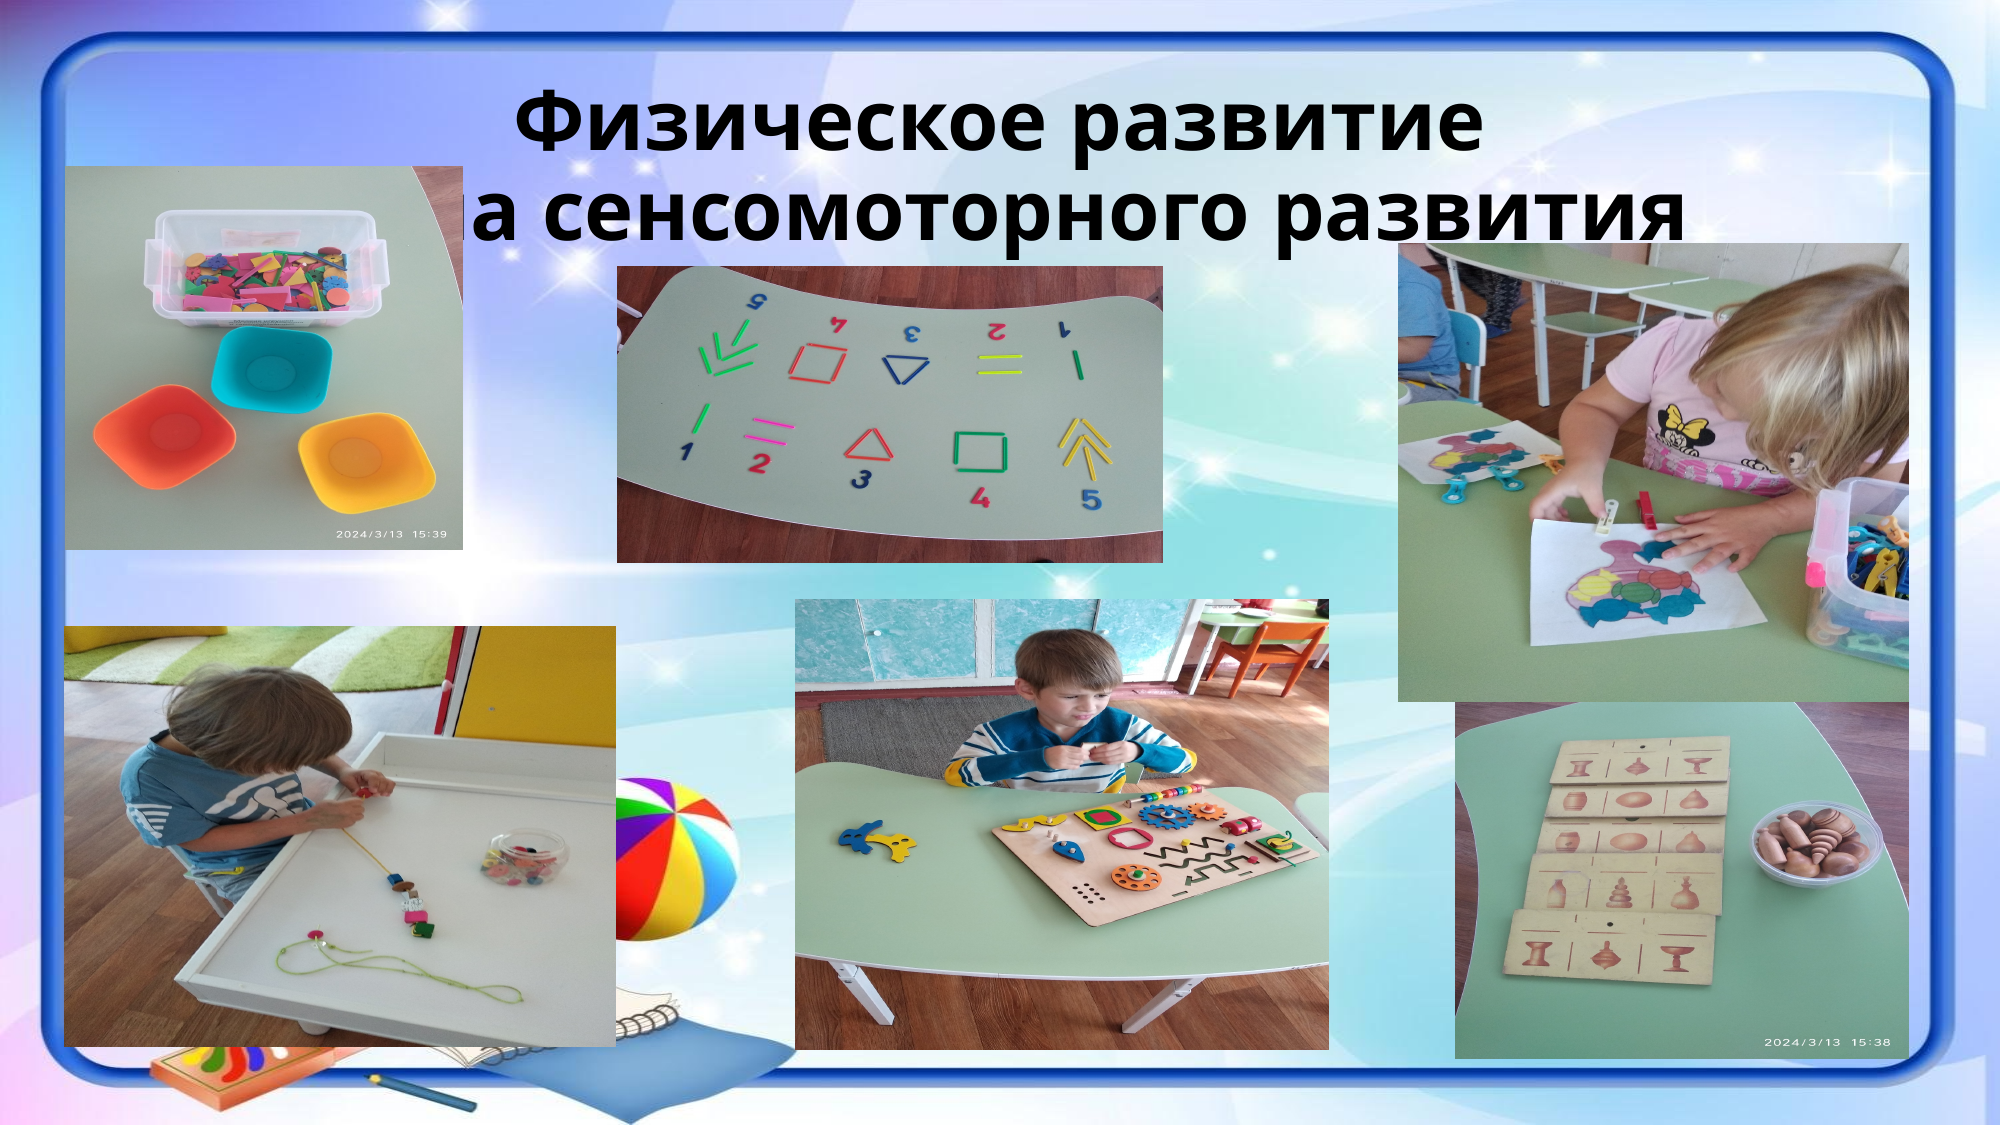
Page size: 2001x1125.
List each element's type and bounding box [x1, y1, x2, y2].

picture [1398, 243, 1909, 1059]
picture [65, 166, 463, 550]
list [0, 0, 2000, 1125]
picture [617, 266, 1163, 563]
picture [64, 626, 616, 1047]
picture [795, 599, 1329, 1051]
